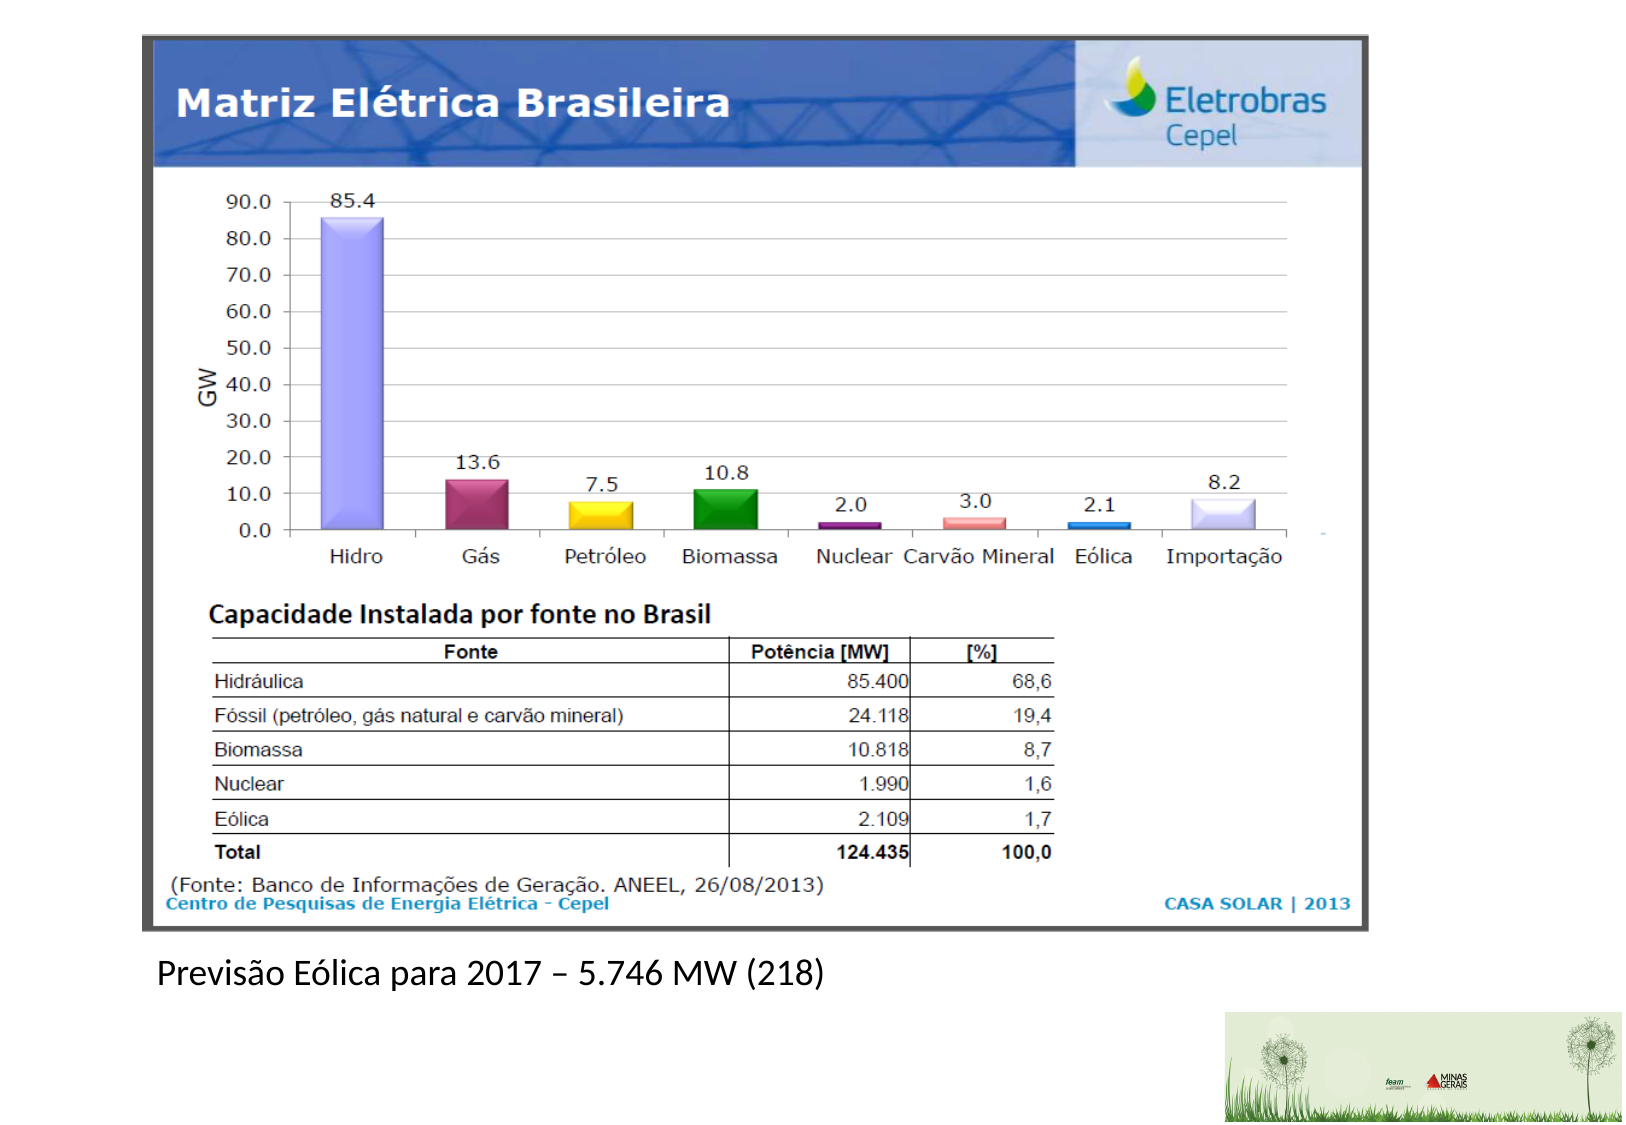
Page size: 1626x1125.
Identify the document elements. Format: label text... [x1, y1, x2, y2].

text_box Previsão Eólica para 2017 – 5.746 MW (218) [142, 940, 921, 1001]
picture [142, 34, 1369, 933]
picture [1224, 1012, 1622, 1122]
